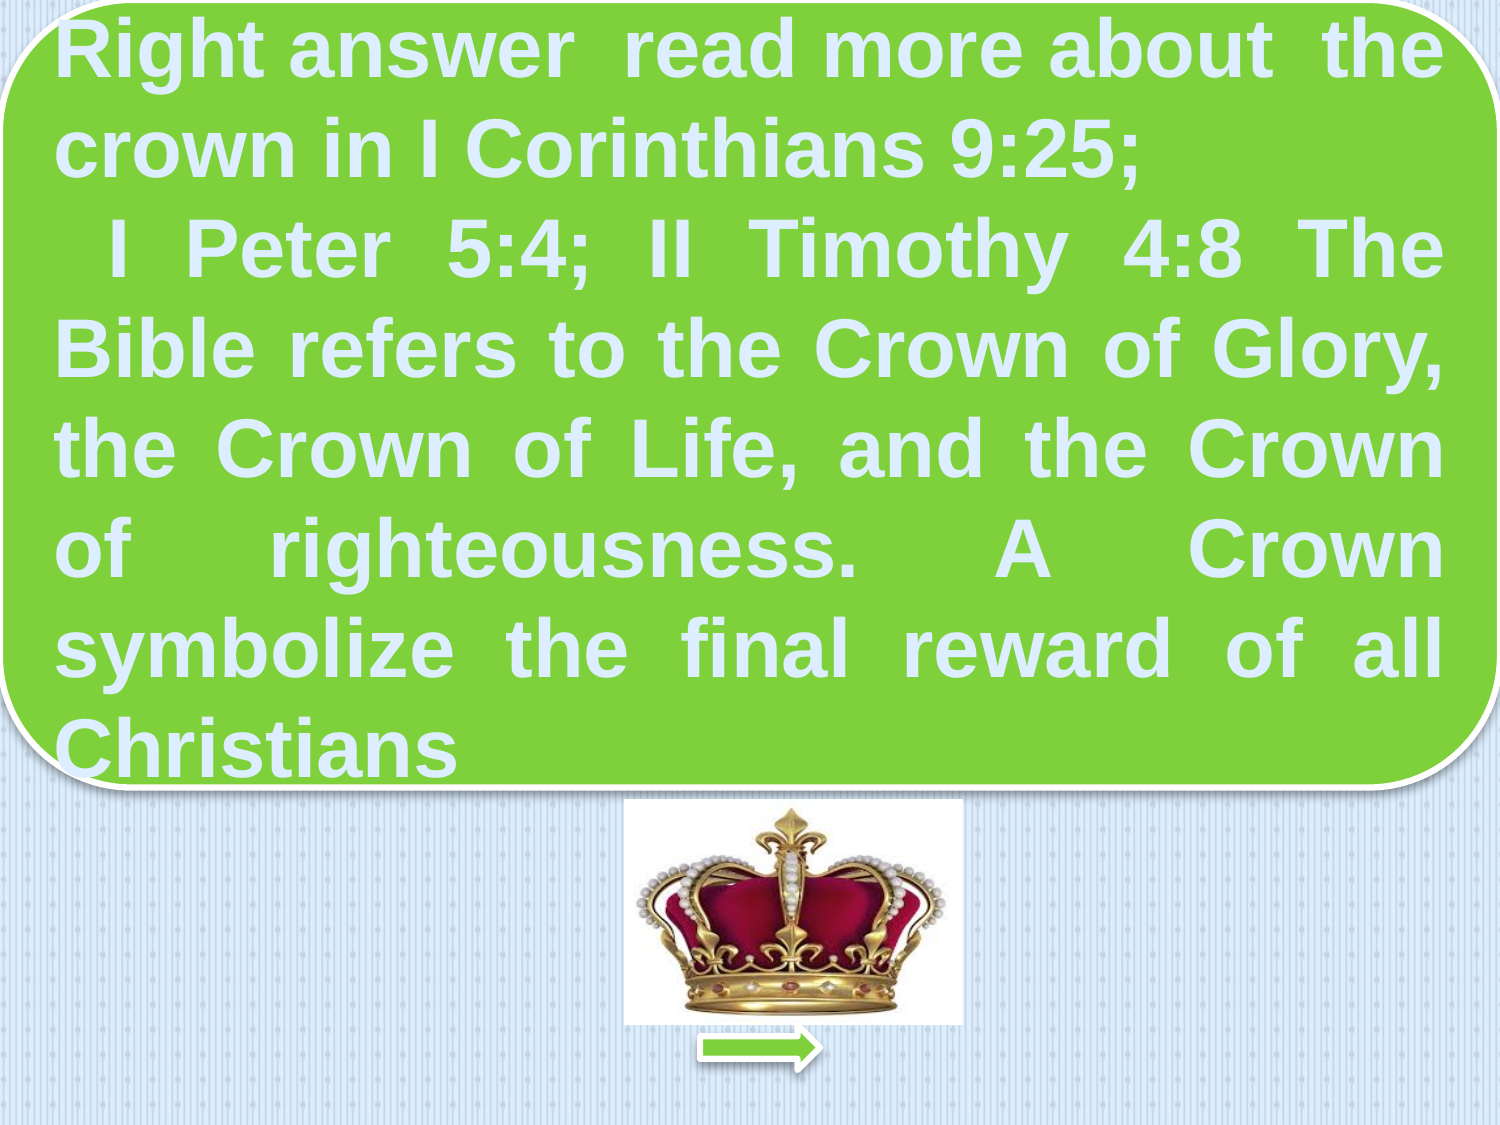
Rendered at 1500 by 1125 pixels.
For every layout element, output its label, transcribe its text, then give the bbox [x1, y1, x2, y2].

picture [624, 799, 963, 1026]
text_box Right answer read more about the crown in I Corinthians 9:25; I Peter 5:4; II Timothy 4:8 The Bible refers to the Crown of Glory, the Crown of Life, and the Crown of righteousness. A Crown symbolize the final reward of all Christians [0, 0, 1500, 791]
text_box [696, 1039, 824, 1073]
